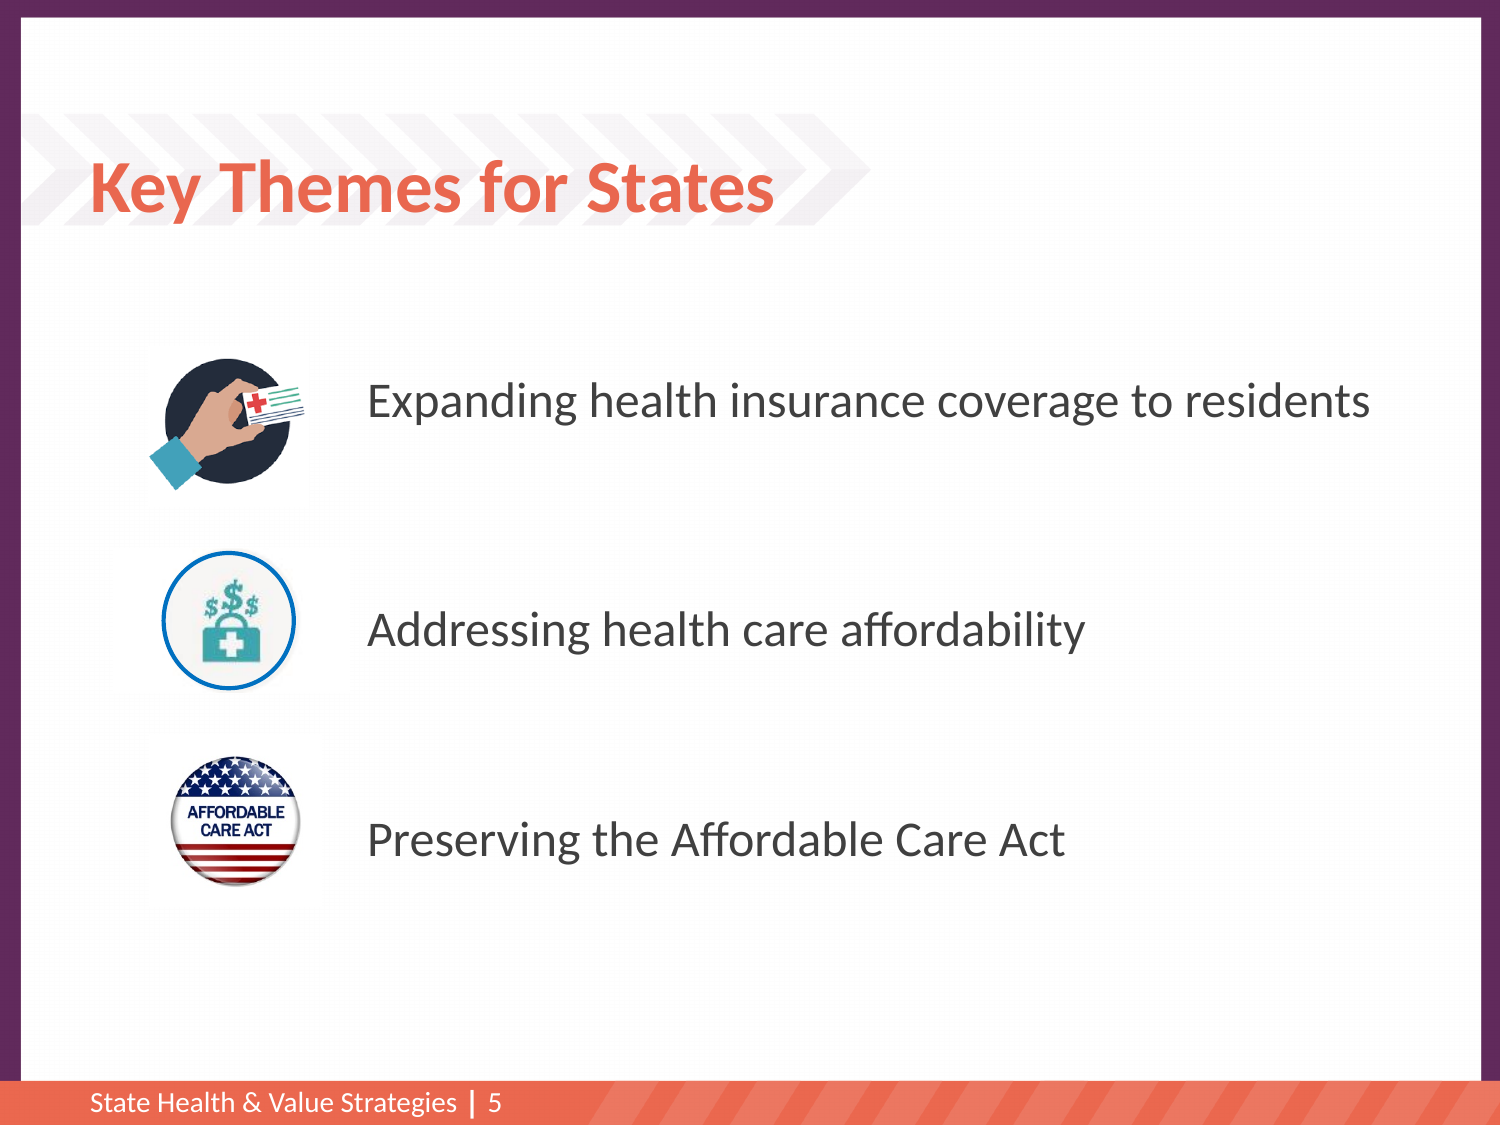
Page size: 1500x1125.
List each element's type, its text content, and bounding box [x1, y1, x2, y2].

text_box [112, 548, 350, 693]
list Expanding health insurance coverage to residents Addressing health care affordability Preserving the Affordable Care Act [313, 304, 1425, 937]
picture [0, 0, 1500, 1125]
title Key Themes for States [75, 88, 1425, 277]
